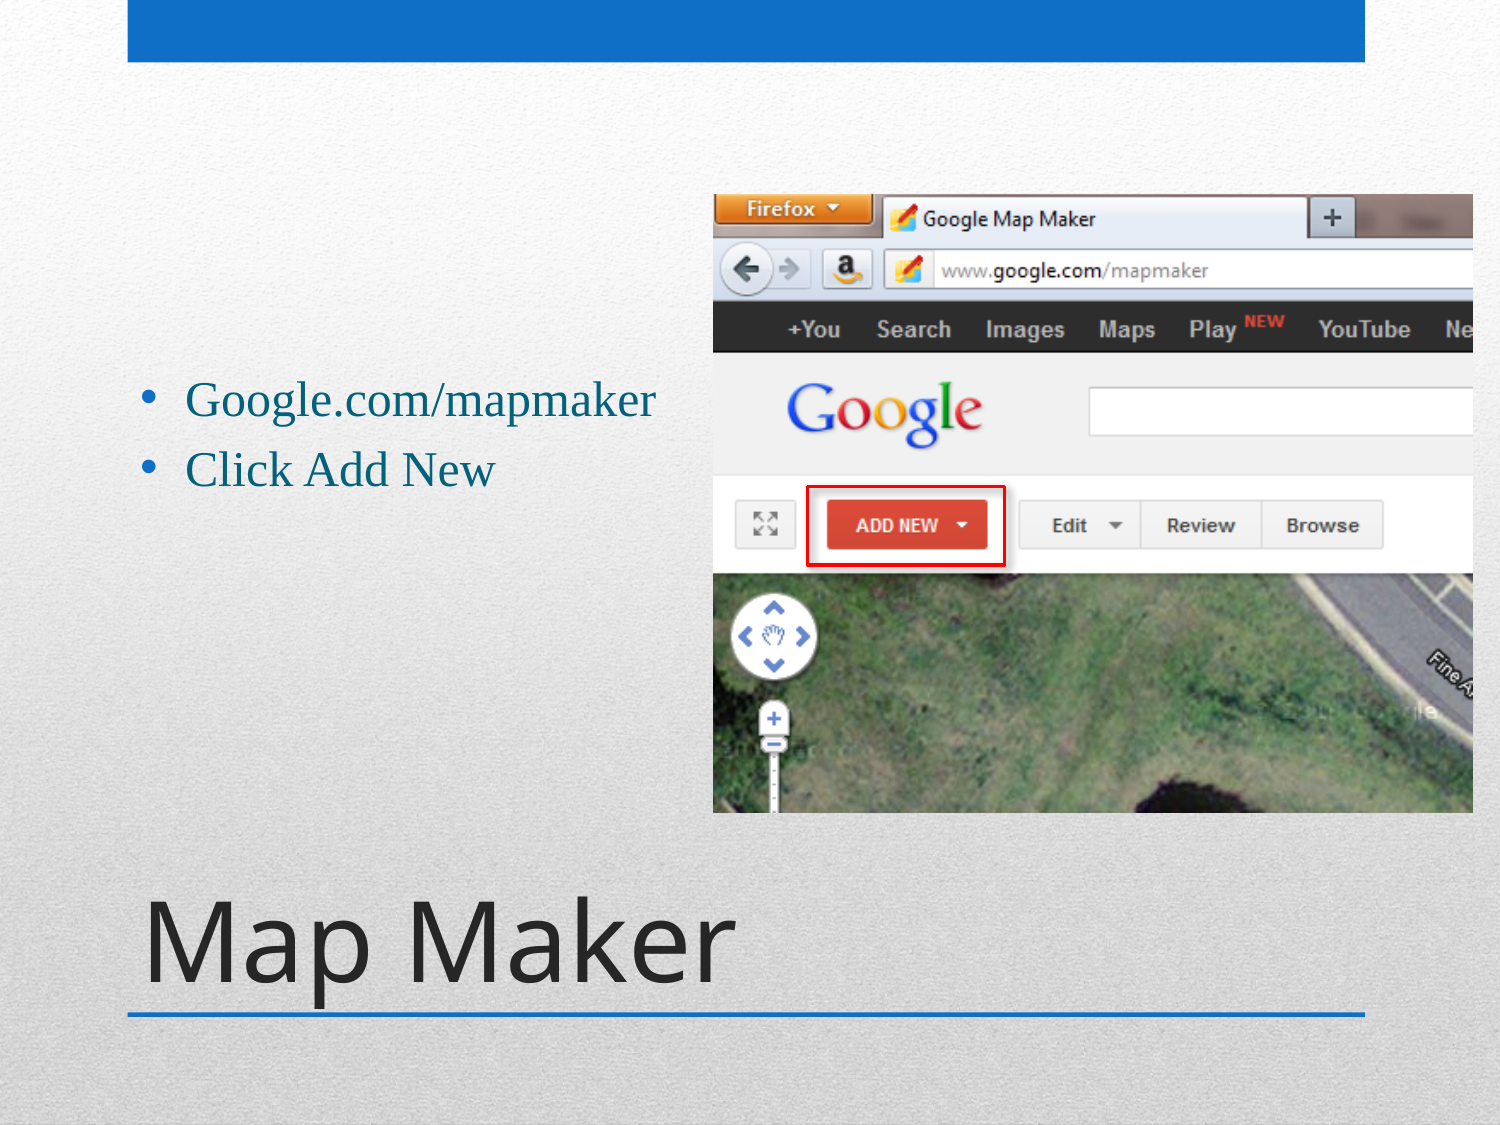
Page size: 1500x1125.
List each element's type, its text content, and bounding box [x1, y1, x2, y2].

list Google.com/mapmaker Click Add New [125, 112, 1363, 750]
title Map Maker [125, 750, 1238, 1013]
picture [712, 193, 1474, 814]
